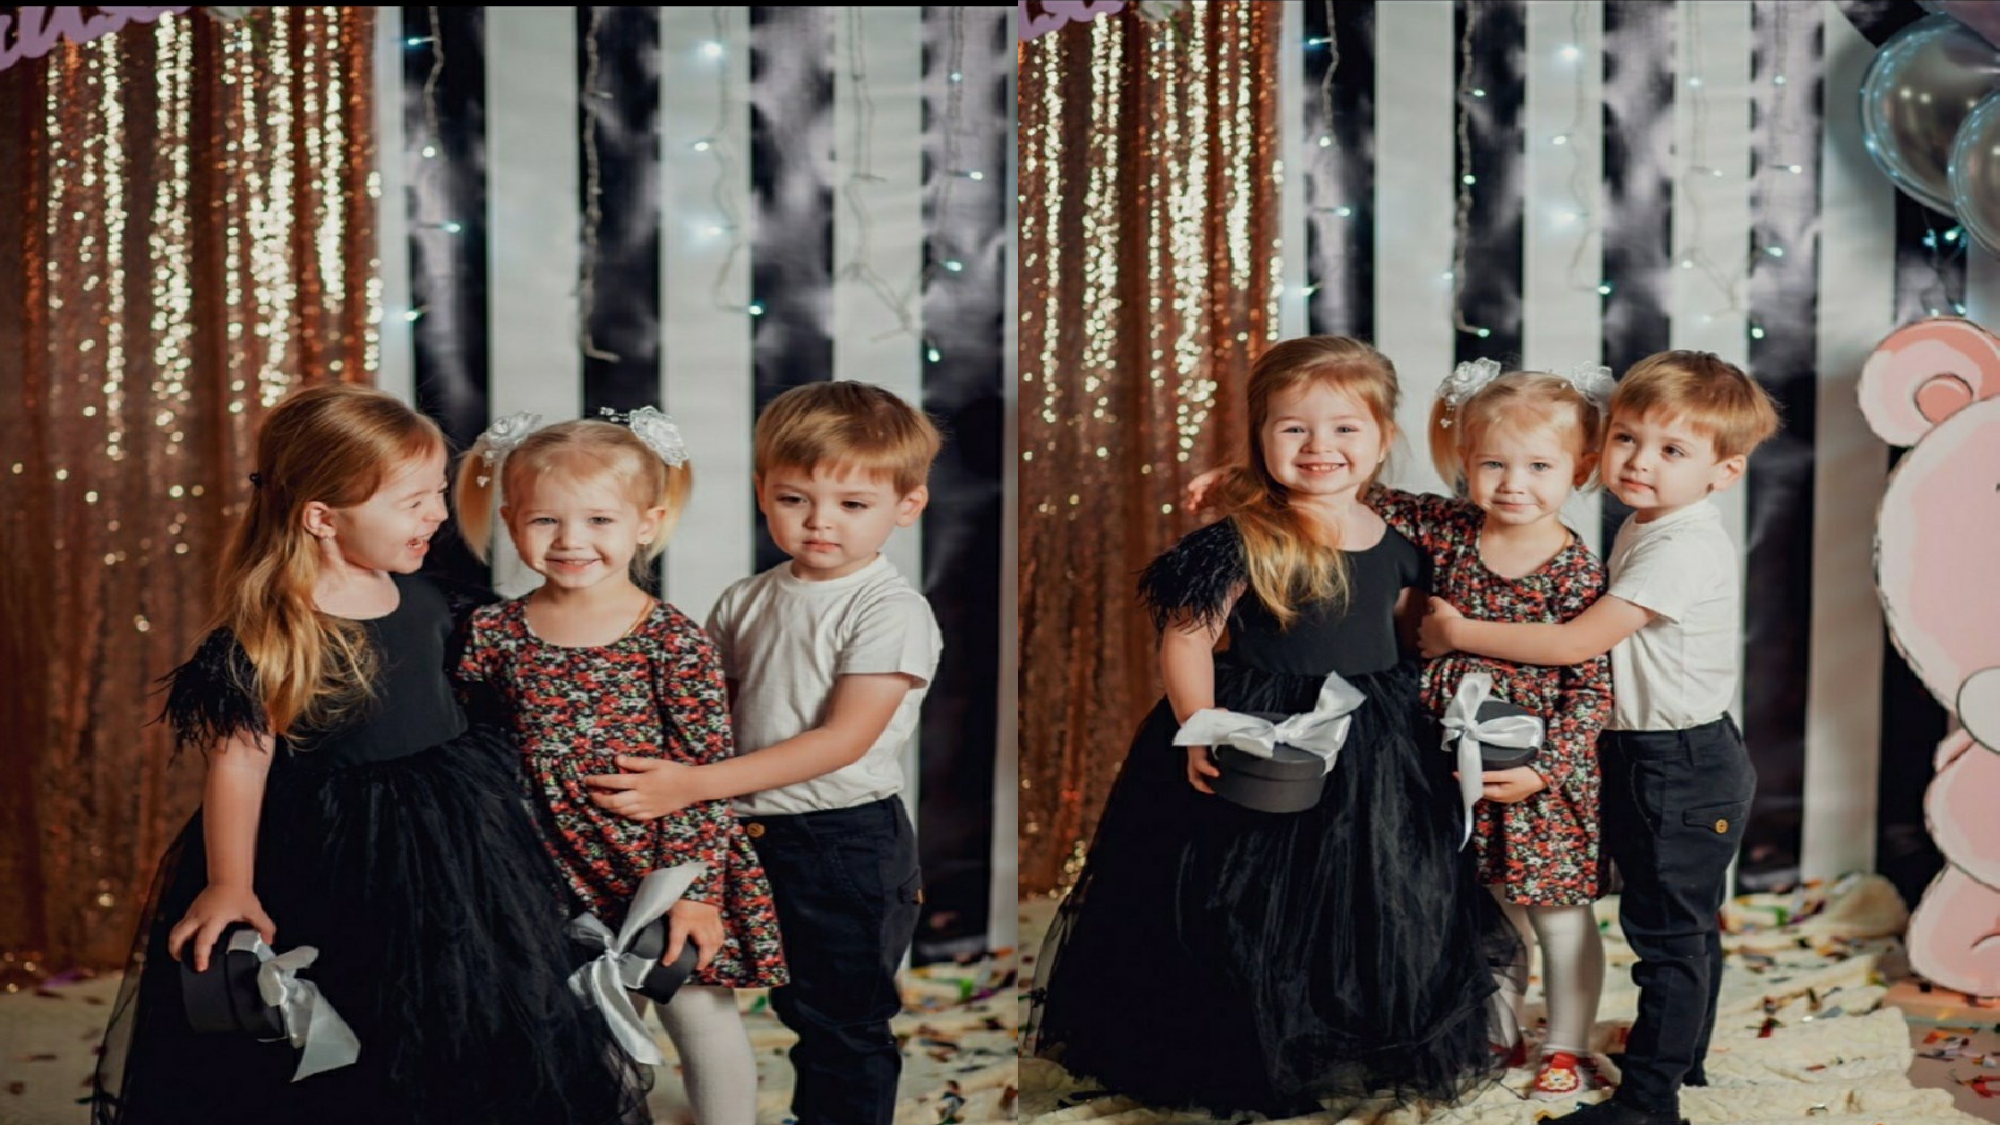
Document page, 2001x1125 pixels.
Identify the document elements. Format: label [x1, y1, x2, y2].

list [1018, 0, 2000, 1125]
list [0, 0, 1018, 1125]
